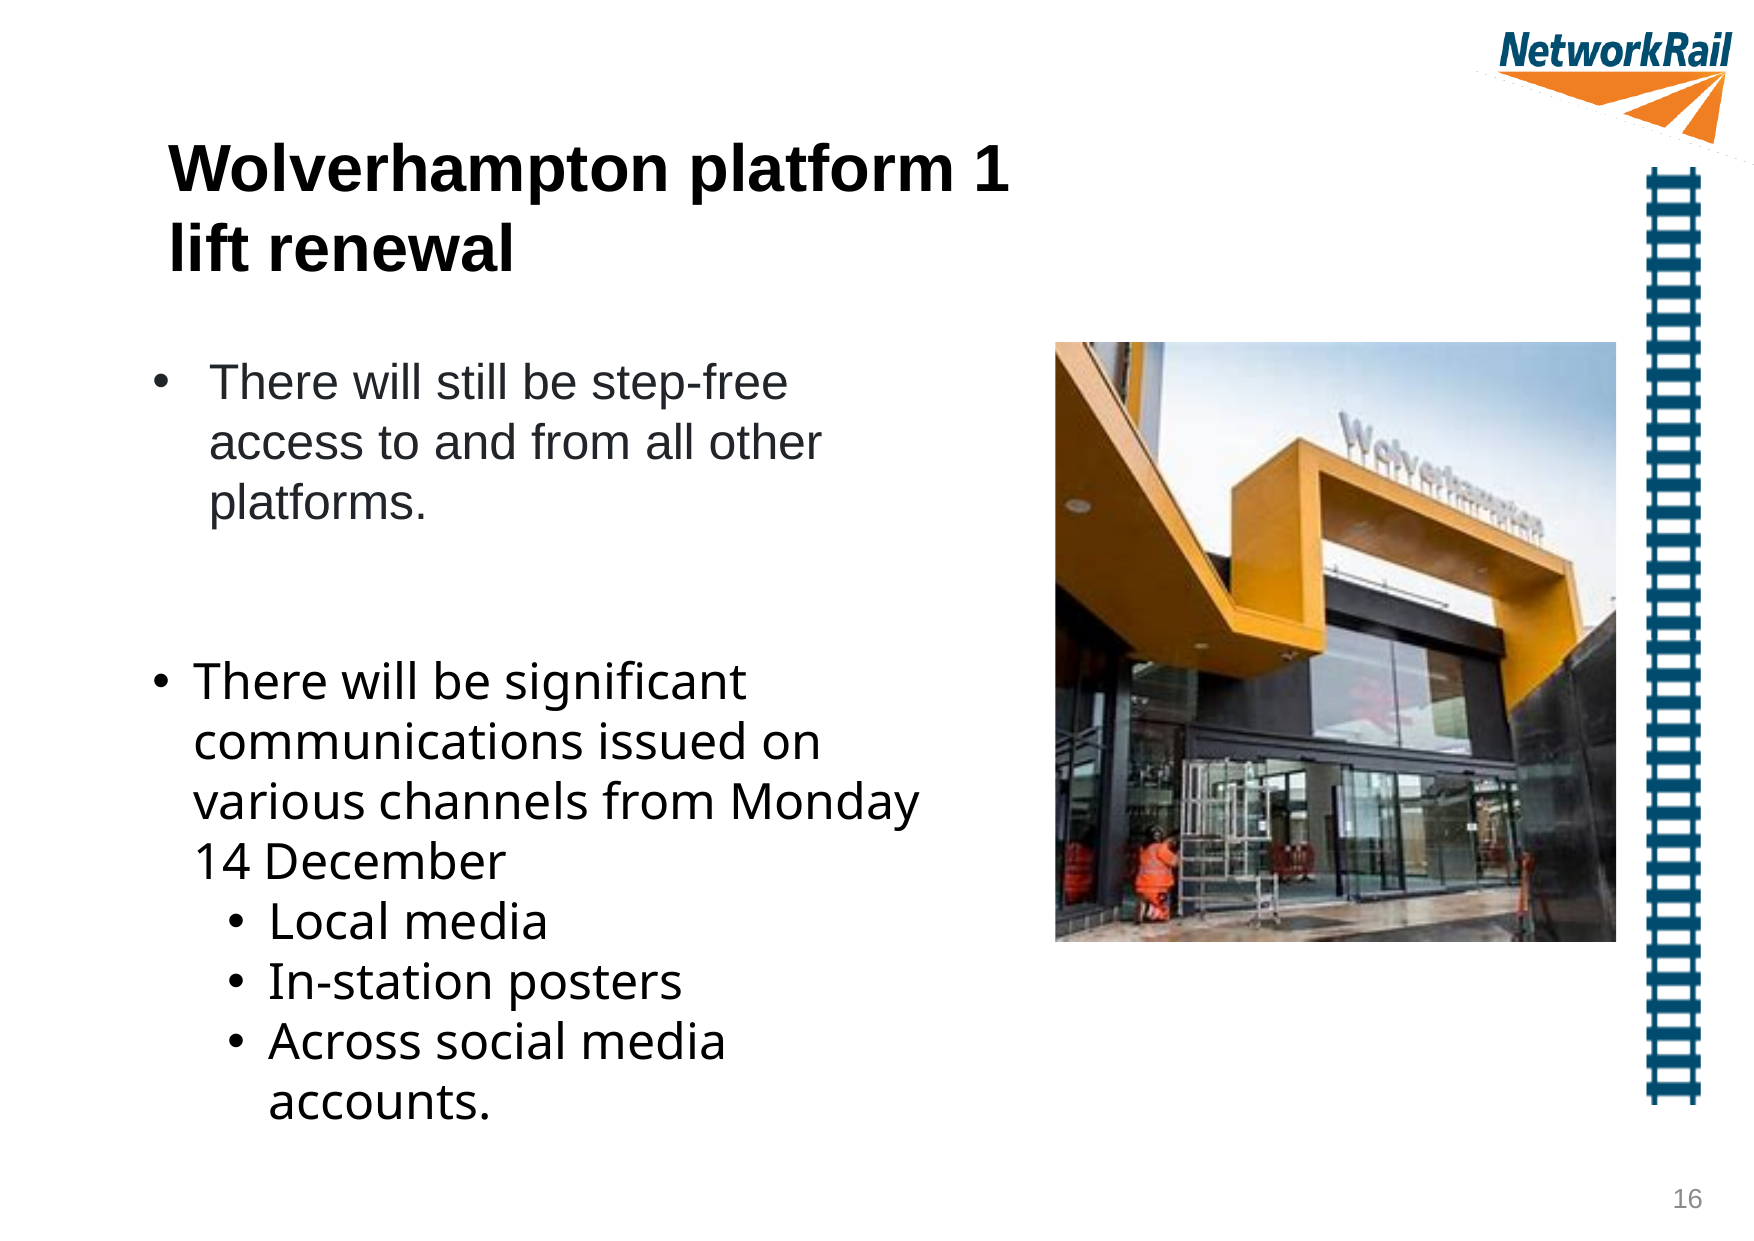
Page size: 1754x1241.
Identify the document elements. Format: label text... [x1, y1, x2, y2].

picture [1647, 930, 1652, 945]
picture [1647, 188, 1652, 204]
picture [1657, 546, 1690, 562]
picture [1695, 1068, 1700, 1083]
picture [1695, 574, 1700, 590]
picture [1695, 491, 1700, 507]
picture [1695, 1012, 1700, 1028]
picture [1657, 819, 1690, 835]
picture [1647, 1068, 1652, 1083]
picture [1647, 408, 1652, 424]
picture [1647, 1012, 1652, 1028]
picture [1657, 629, 1690, 642]
picture [1647, 546, 1652, 562]
picture [1468, 0, 1754, 165]
picture [1695, 902, 1700, 918]
picture [1657, 601, 1690, 617]
picture [1657, 243, 1690, 259]
picture [1657, 353, 1690, 369]
picture [1647, 381, 1652, 396]
picture [1647, 271, 1652, 286]
picture [1695, 326, 1700, 341]
picture [1647, 819, 1652, 835]
picture [1657, 408, 1690, 424]
picture [1695, 681, 1700, 697]
picture [1695, 736, 1700, 752]
picture [1657, 574, 1690, 590]
picture [1695, 167, 1700, 176]
picture [1647, 736, 1652, 752]
picture [1647, 654, 1652, 669]
picture [1695, 930, 1700, 945]
picture [1657, 298, 1690, 314]
picture [1647, 764, 1652, 780]
picture [1647, 874, 1652, 890]
picture [1647, 847, 1652, 863]
picture [1647, 167, 1652, 176]
picture [1657, 436, 1690, 452]
picture [1657, 216, 1690, 231]
picture [1657, 764, 1690, 780]
picture [1647, 709, 1652, 724]
picture [1657, 792, 1690, 807]
picture [1647, 353, 1652, 369]
picture [1647, 574, 1652, 590]
picture [1695, 216, 1700, 231]
picture [1695, 381, 1700, 396]
picture [1695, 298, 1700, 314]
picture [1657, 847, 1690, 863]
picture [1695, 629, 1700, 642]
picture [1657, 902, 1690, 918]
picture [1695, 519, 1700, 534]
picture [1647, 464, 1652, 479]
picture [1647, 1095, 1652, 1105]
picture [1695, 408, 1700, 424]
picture [1657, 654, 1690, 669]
picture [1657, 271, 1690, 286]
picture [1695, 957, 1700, 973]
picture [1657, 188, 1690, 204]
picture [1695, 188, 1700, 204]
picture [1695, 764, 1700, 780]
picture [1647, 326, 1652, 341]
picture [1695, 271, 1700, 286]
picture [1695, 709, 1700, 724]
text_box Wolverhampton platform 1 lift renewal [153, 117, 1552, 292]
picture [1657, 381, 1690, 396]
picture [1657, 930, 1690, 945]
picture [1647, 601, 1652, 617]
picture [1695, 847, 1700, 863]
text_box There will still be step-free access to and from all other platforms. There will be significant communications issued on various channels from Monday 14 December Local media In-station posters Across social media accounts. [137, 342, 965, 1138]
picture [1657, 1068, 1690, 1083]
picture [1647, 957, 1652, 973]
picture [1657, 874, 1690, 890]
picture [1647, 436, 1652, 452]
picture [1647, 216, 1652, 231]
picture [1657, 491, 1690, 507]
picture [1695, 1095, 1700, 1105]
picture [1647, 1040, 1652, 1056]
picture [1695, 819, 1700, 835]
picture [1657, 1095, 1690, 1105]
picture [1695, 654, 1700, 669]
picture [1647, 629, 1652, 642]
picture [1647, 491, 1652, 507]
picture [1695, 601, 1700, 617]
picture [1695, 874, 1700, 890]
picture [1657, 464, 1690, 479]
picture [1695, 1040, 1700, 1056]
picture [1647, 985, 1652, 1000]
picture [1657, 167, 1690, 176]
picture [1657, 1012, 1690, 1028]
picture [1647, 681, 1652, 697]
picture [1647, 519, 1652, 534]
picture [1657, 957, 1690, 973]
picture [1695, 243, 1700, 259]
picture [1647, 243, 1652, 259]
picture [1647, 902, 1652, 918]
picture [1657, 326, 1690, 341]
picture [1657, 519, 1690, 534]
picture [1657, 1040, 1690, 1056]
picture [1647, 792, 1652, 807]
picture [1695, 985, 1700, 1000]
picture [1055, 342, 1617, 942]
picture [1657, 681, 1690, 697]
picture [1695, 464, 1700, 479]
picture [1657, 985, 1690, 1000]
picture [1647, 298, 1652, 314]
picture [1695, 792, 1700, 807]
picture [1695, 436, 1700, 452]
picture [1657, 709, 1690, 724]
slide_number 16 [1595, 1181, 1718, 1215]
picture [1695, 546, 1700, 562]
picture [1657, 736, 1690, 752]
picture [1695, 353, 1700, 369]
